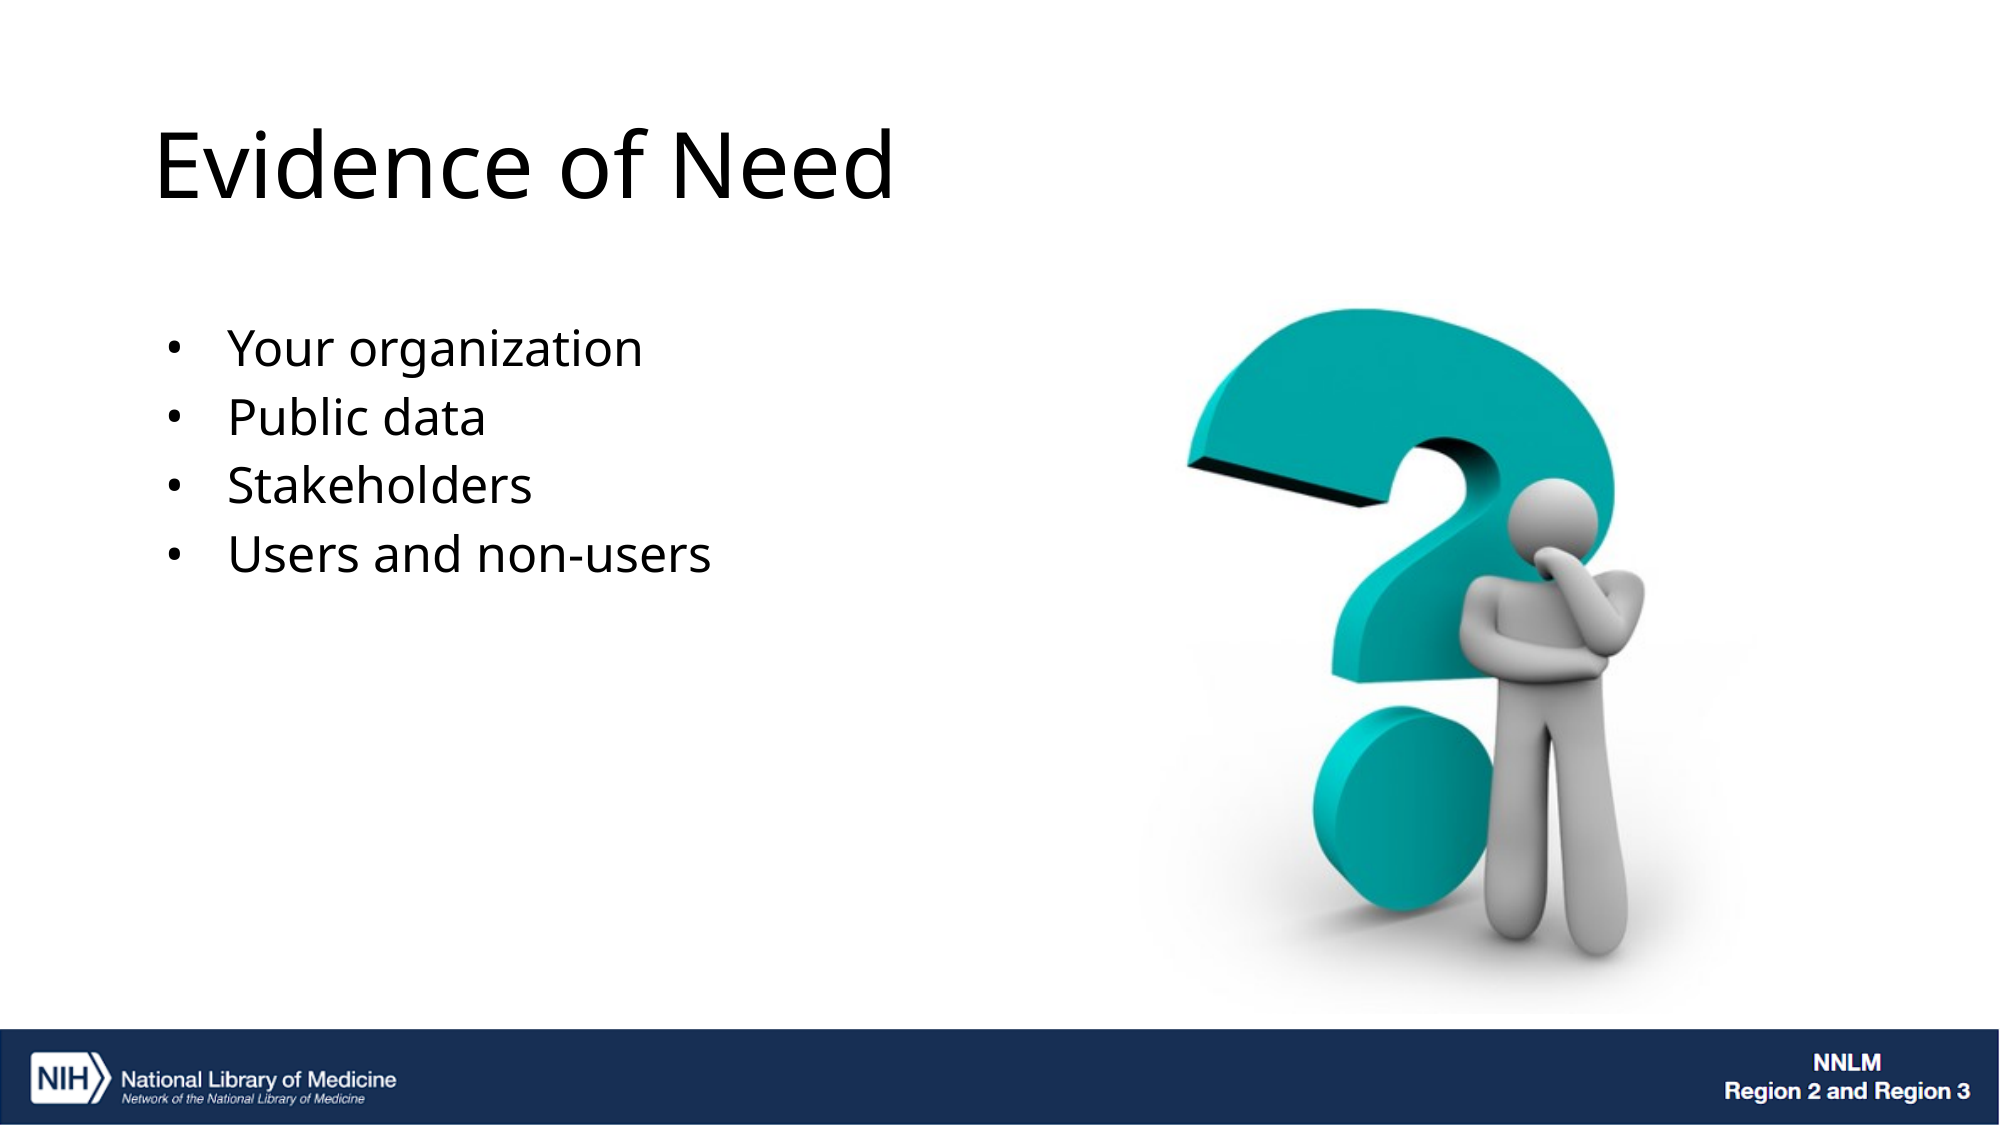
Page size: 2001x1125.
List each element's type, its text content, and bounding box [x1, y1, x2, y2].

list Your organization Public data Stakeholders Users and non-users [137, 299, 988, 1014]
title Evidence of Need [137, 59, 1863, 278]
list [1080, 299, 1795, 1014]
picture [0, 1028, 2000, 1125]
